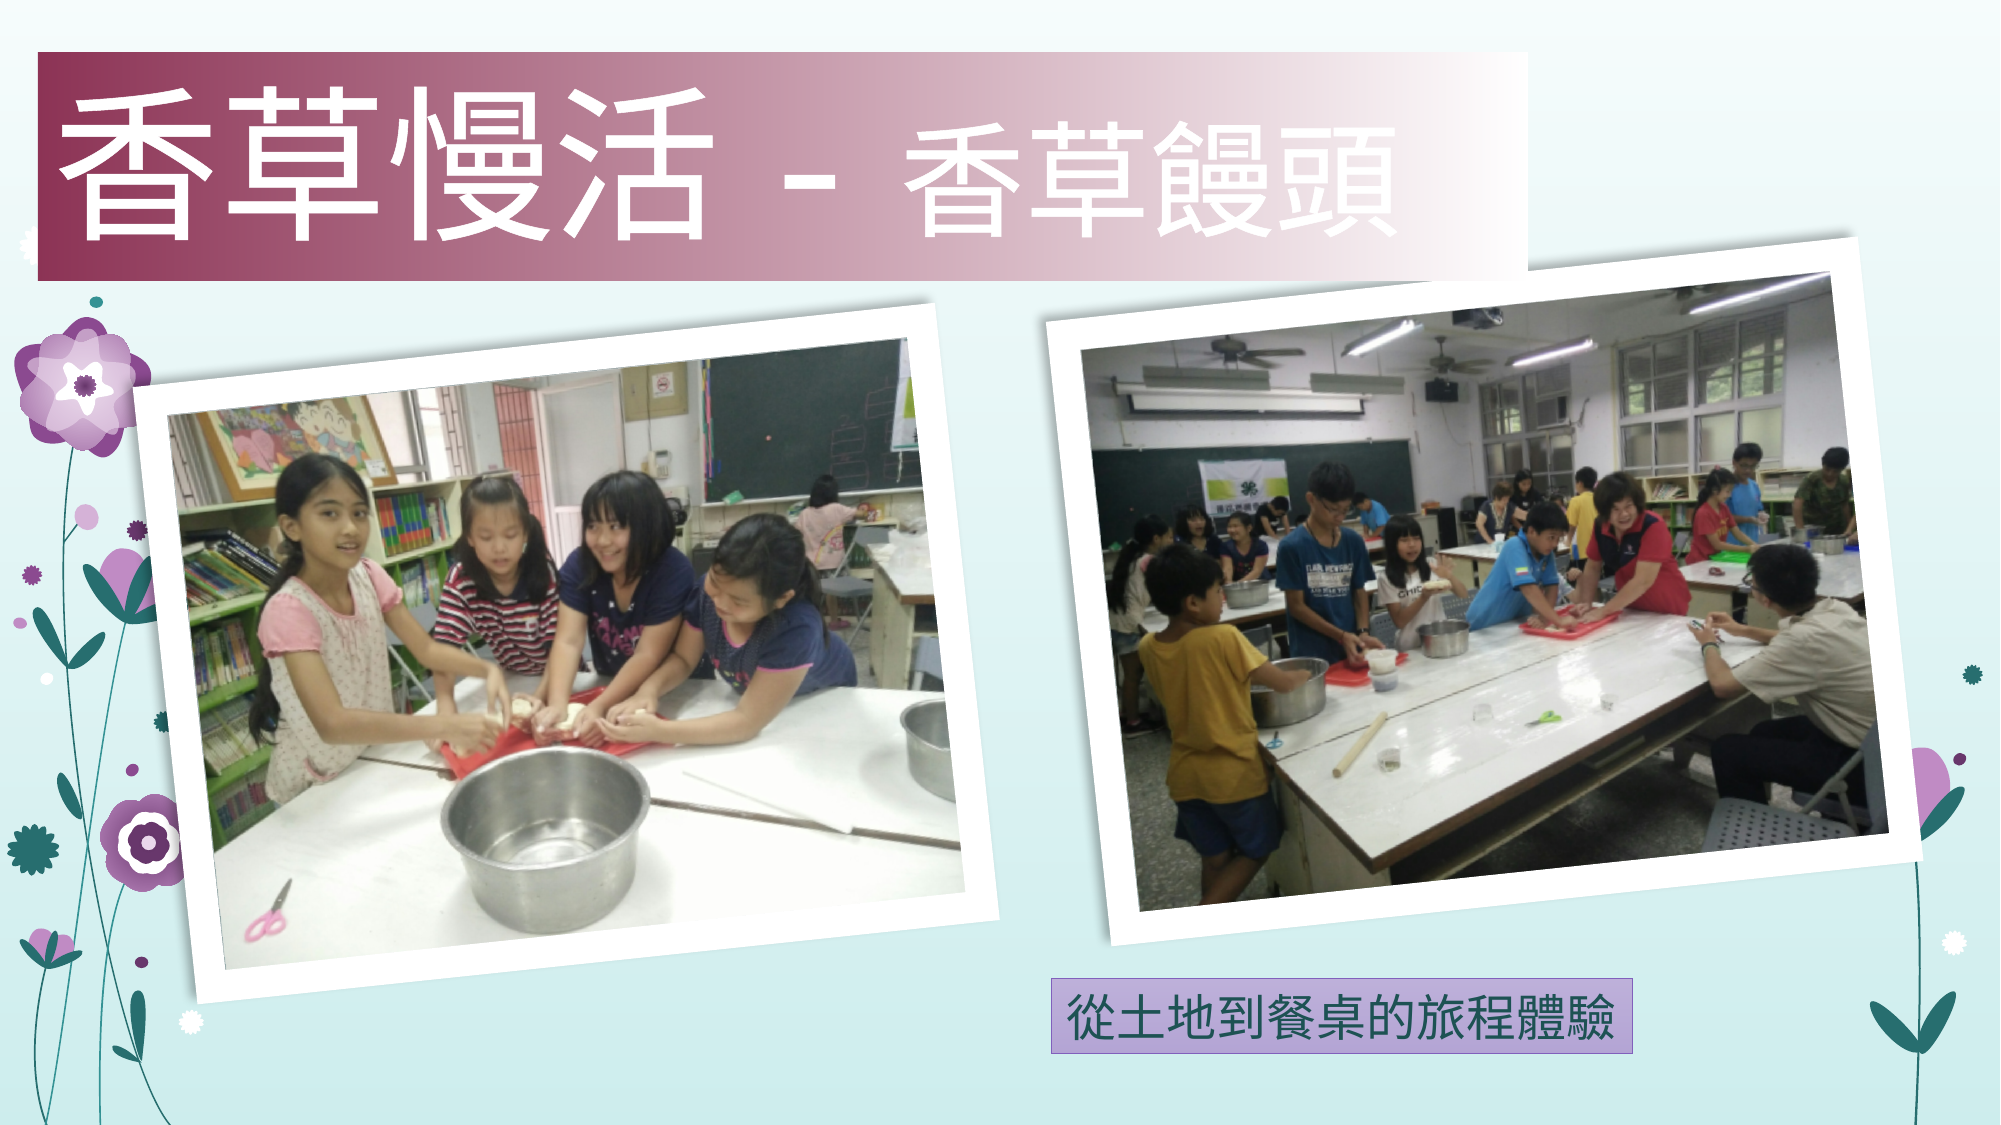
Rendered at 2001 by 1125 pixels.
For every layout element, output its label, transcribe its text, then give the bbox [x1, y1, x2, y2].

picture [1082, 272, 1889, 911]
text_box 香草慢活-香草饅頭 [37, 52, 1528, 281]
text_box 從土地到餐桌的旅程體驗 [1051, 978, 1633, 1054]
picture [169, 339, 965, 969]
